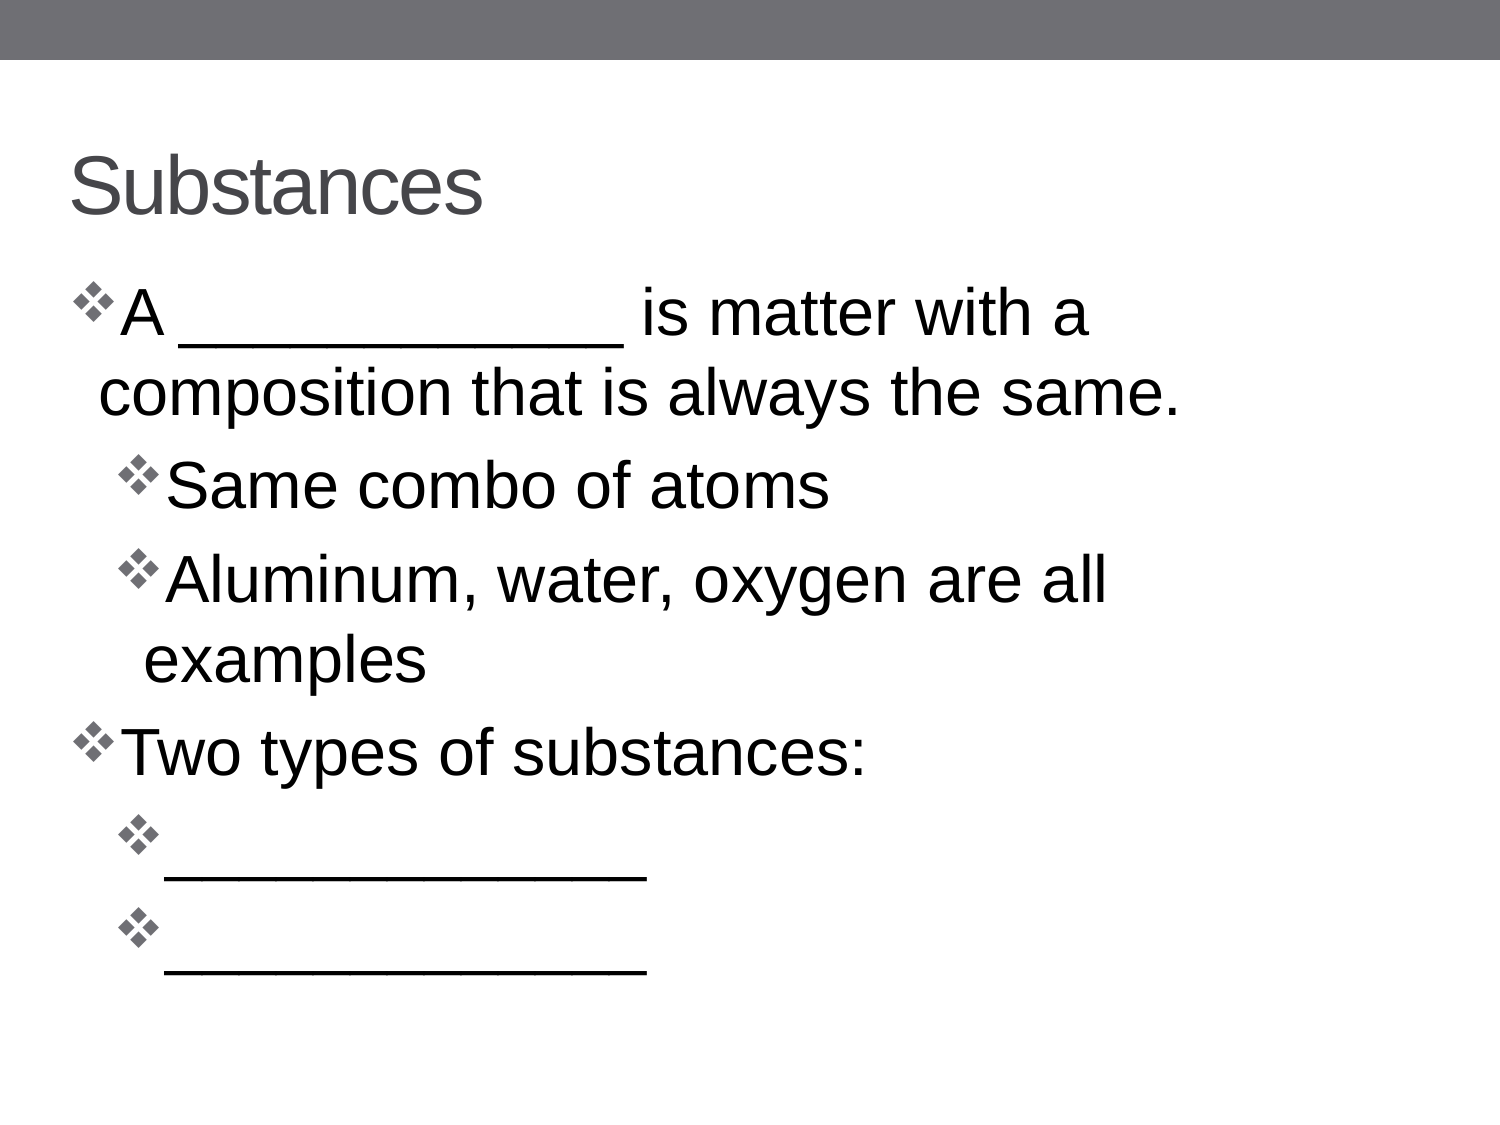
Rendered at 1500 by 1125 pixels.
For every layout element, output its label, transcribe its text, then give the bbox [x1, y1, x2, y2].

list A ____________ is matter with a composition that is always the same. Same combo of atoms Aluminum, water, oxygen are all examples Two types of substances: _____________ _____________ [53, 261, 1383, 1050]
title Substances [53, 100, 1320, 261]
